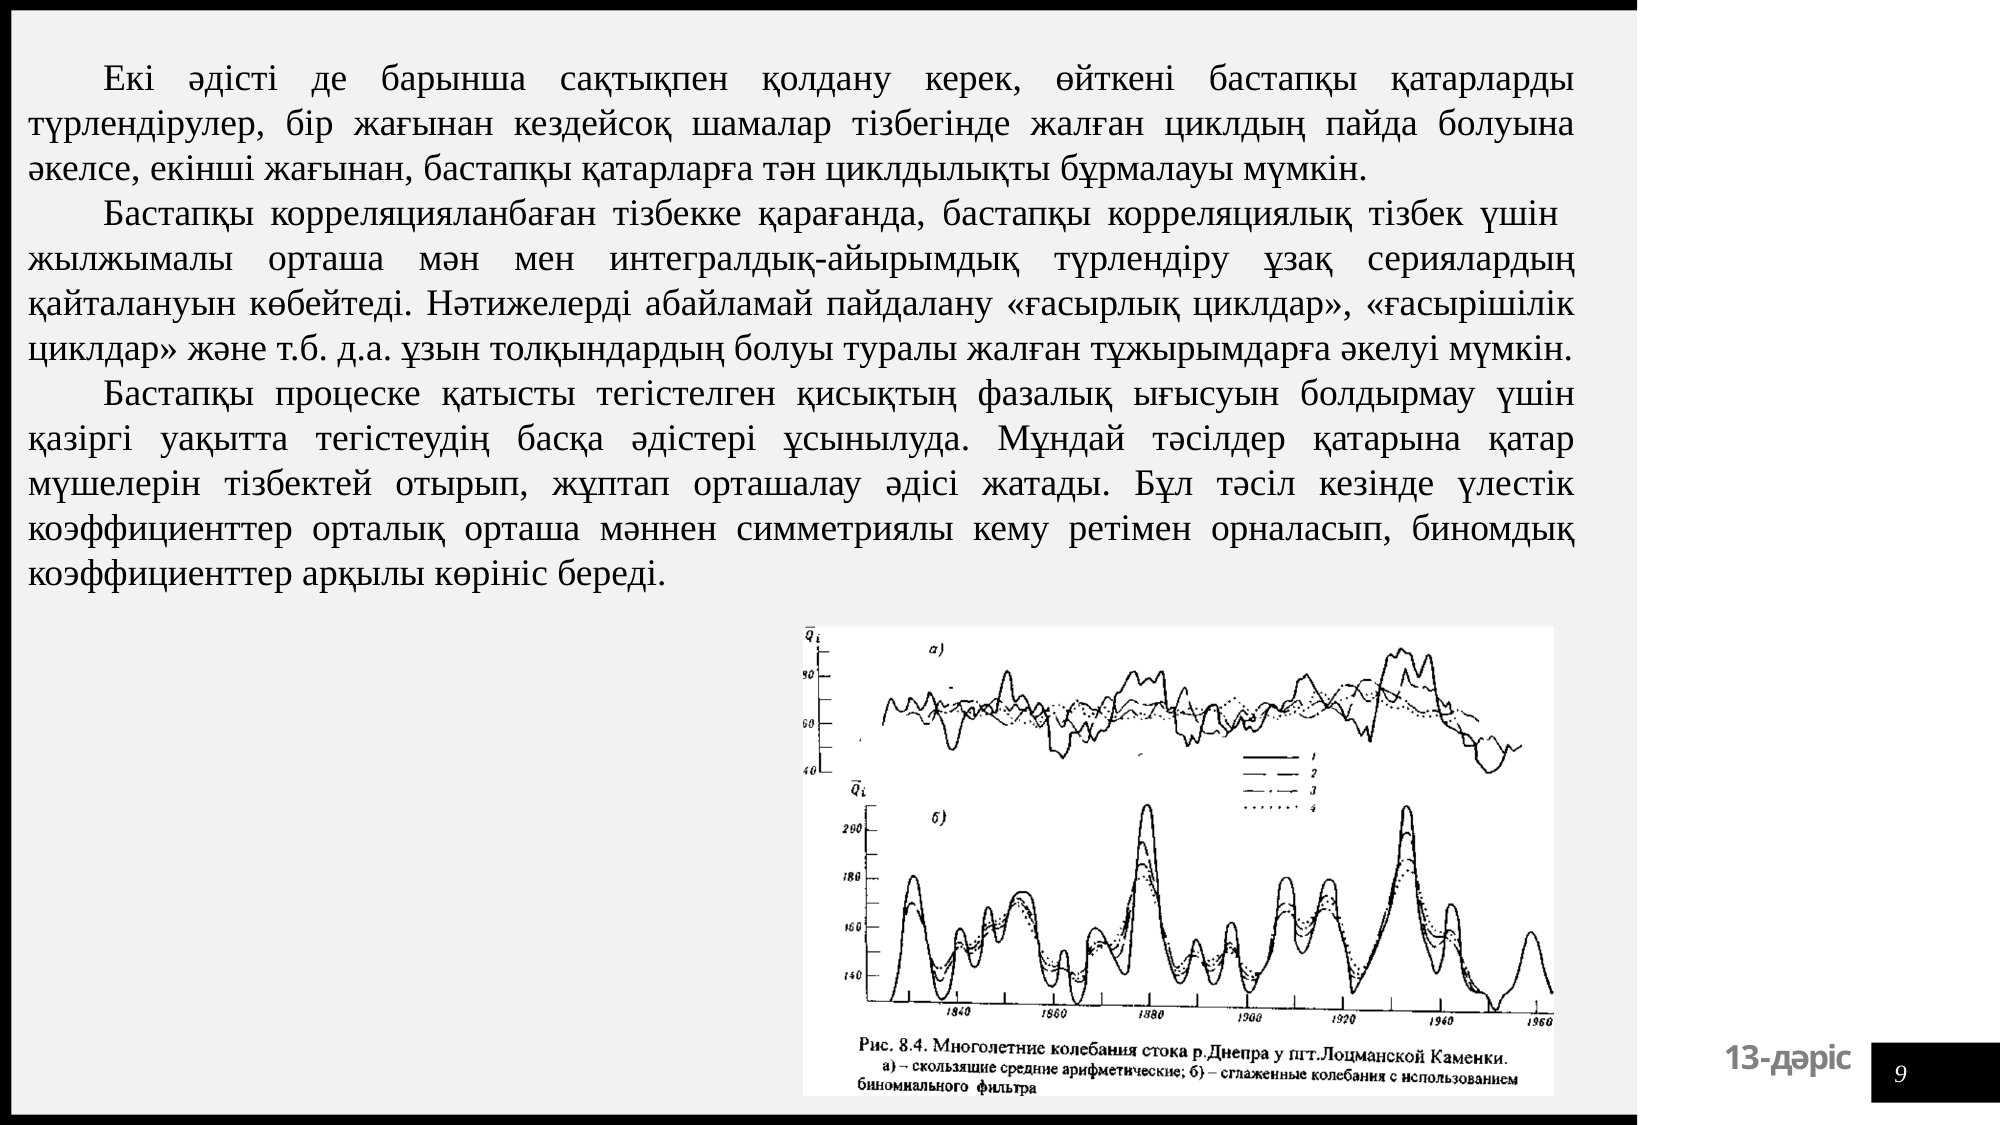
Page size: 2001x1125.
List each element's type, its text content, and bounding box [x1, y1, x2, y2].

text_box Екі әдісті де барынша сақтықпен қолдану керек, өйткені бастапқы қатарларды түрлендірулер, бір жағынан кездейсоқ шамалар тізбегінде жалған циклдың пайда болуына әкелсе, екінші жағынан, бастапқы қатарларға тән циклдылықты бұрмалауы мүмкін. Бастапқы корреляцияланбаған тізбекке қарағанда, бастапқы корреляциялық тізбек үшін жылжымалы орташа мән мен интегралдық-айырымдық түрлендіру ұзақ сериялардың қайталануын көбейтеді. Нәтижелерді абайламай пайдалану «ғасырлық циклдар», «ғасырішілік циклдар» және т.б. д.а. ұзын толқындардың болуы туралы жалған тұжырымдарға әкелуі мүмкін. Бастапқы процеске қатысты тегістелген қисықтың фазалық ығысуын болдырмау үшін қазіргі уақытта тегістеудің басқа әдістері ұсынылуда. Мұндай тәсілдер қатарына қатар мүшелерін тізбектей отырып, жұптап орташалау әдісі жатады. Бұл тәсіл кезінде үлестік коэффициенттер орталық орташа мәннен симметриялы кему ретімен орналасып, биномдық коэффициенттер арқылы көрініс береді. [13, 45, 1592, 601]
slide_number 9 [1877, 1050, 1924, 1096]
picture [804, 484, 1554, 1125]
